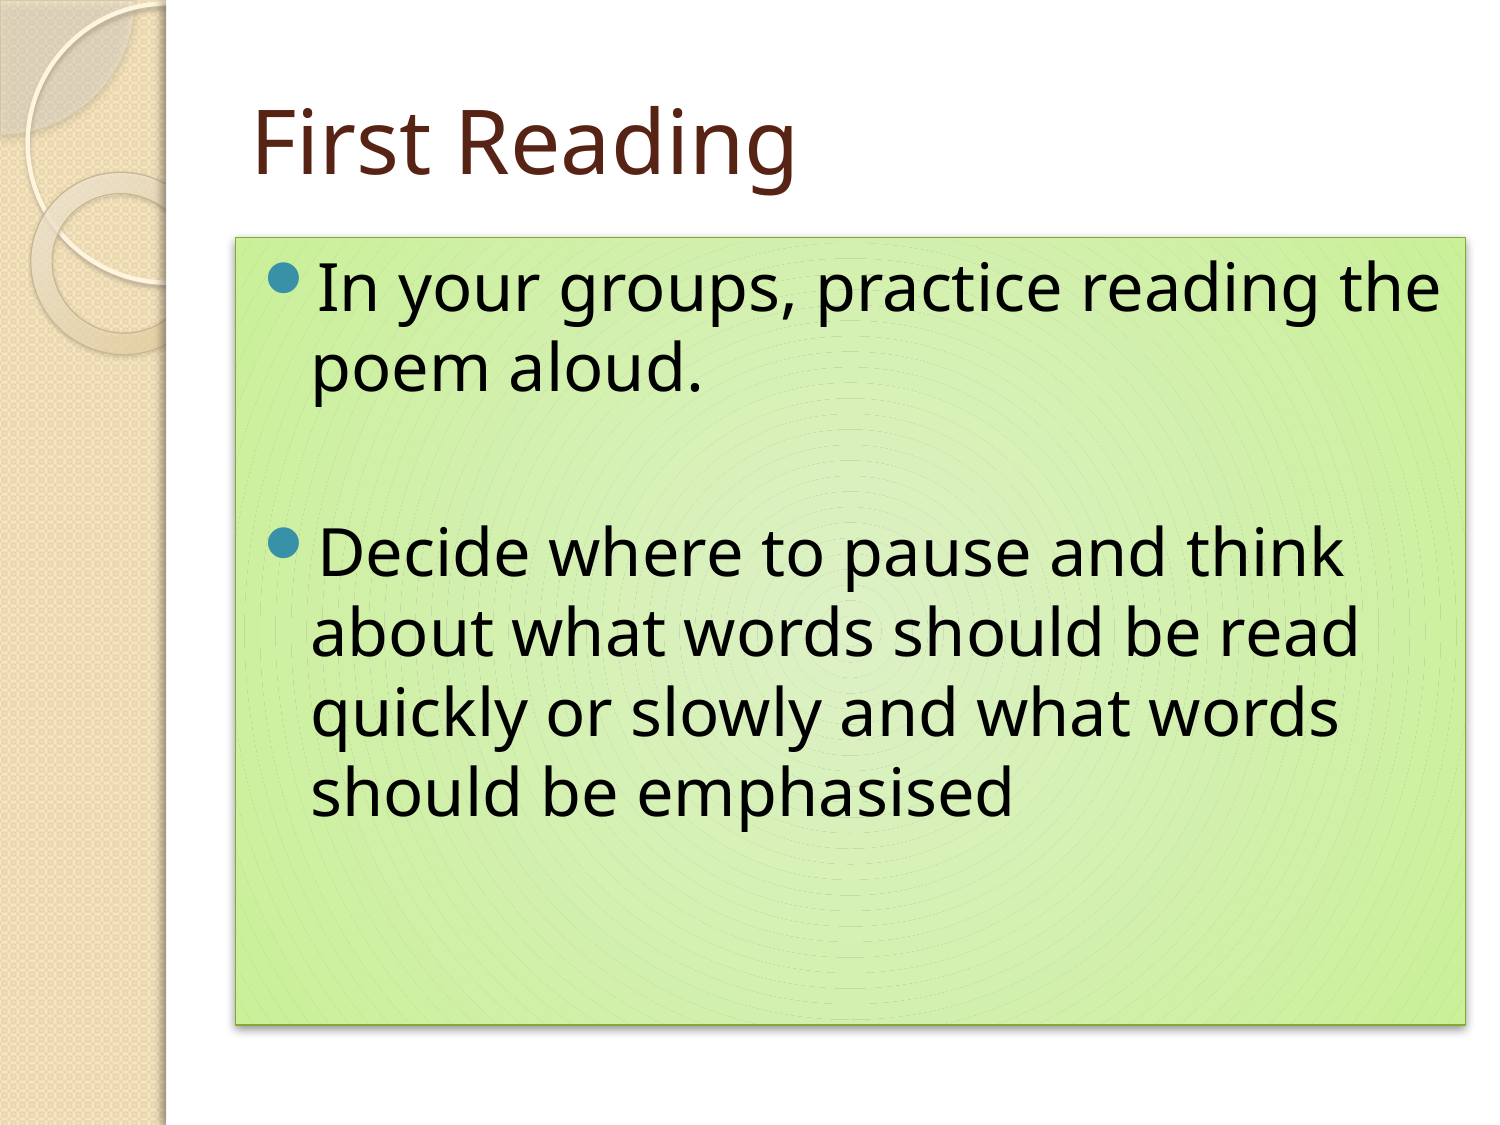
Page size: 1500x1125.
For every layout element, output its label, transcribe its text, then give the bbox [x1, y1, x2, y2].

title First Reading [235, 45, 1466, 233]
list In your groups, practice reading the poem aloud. Decide where to pause and think about what words should be read quickly or slowly and what words should be emphasised [235, 237, 1466, 1026]
